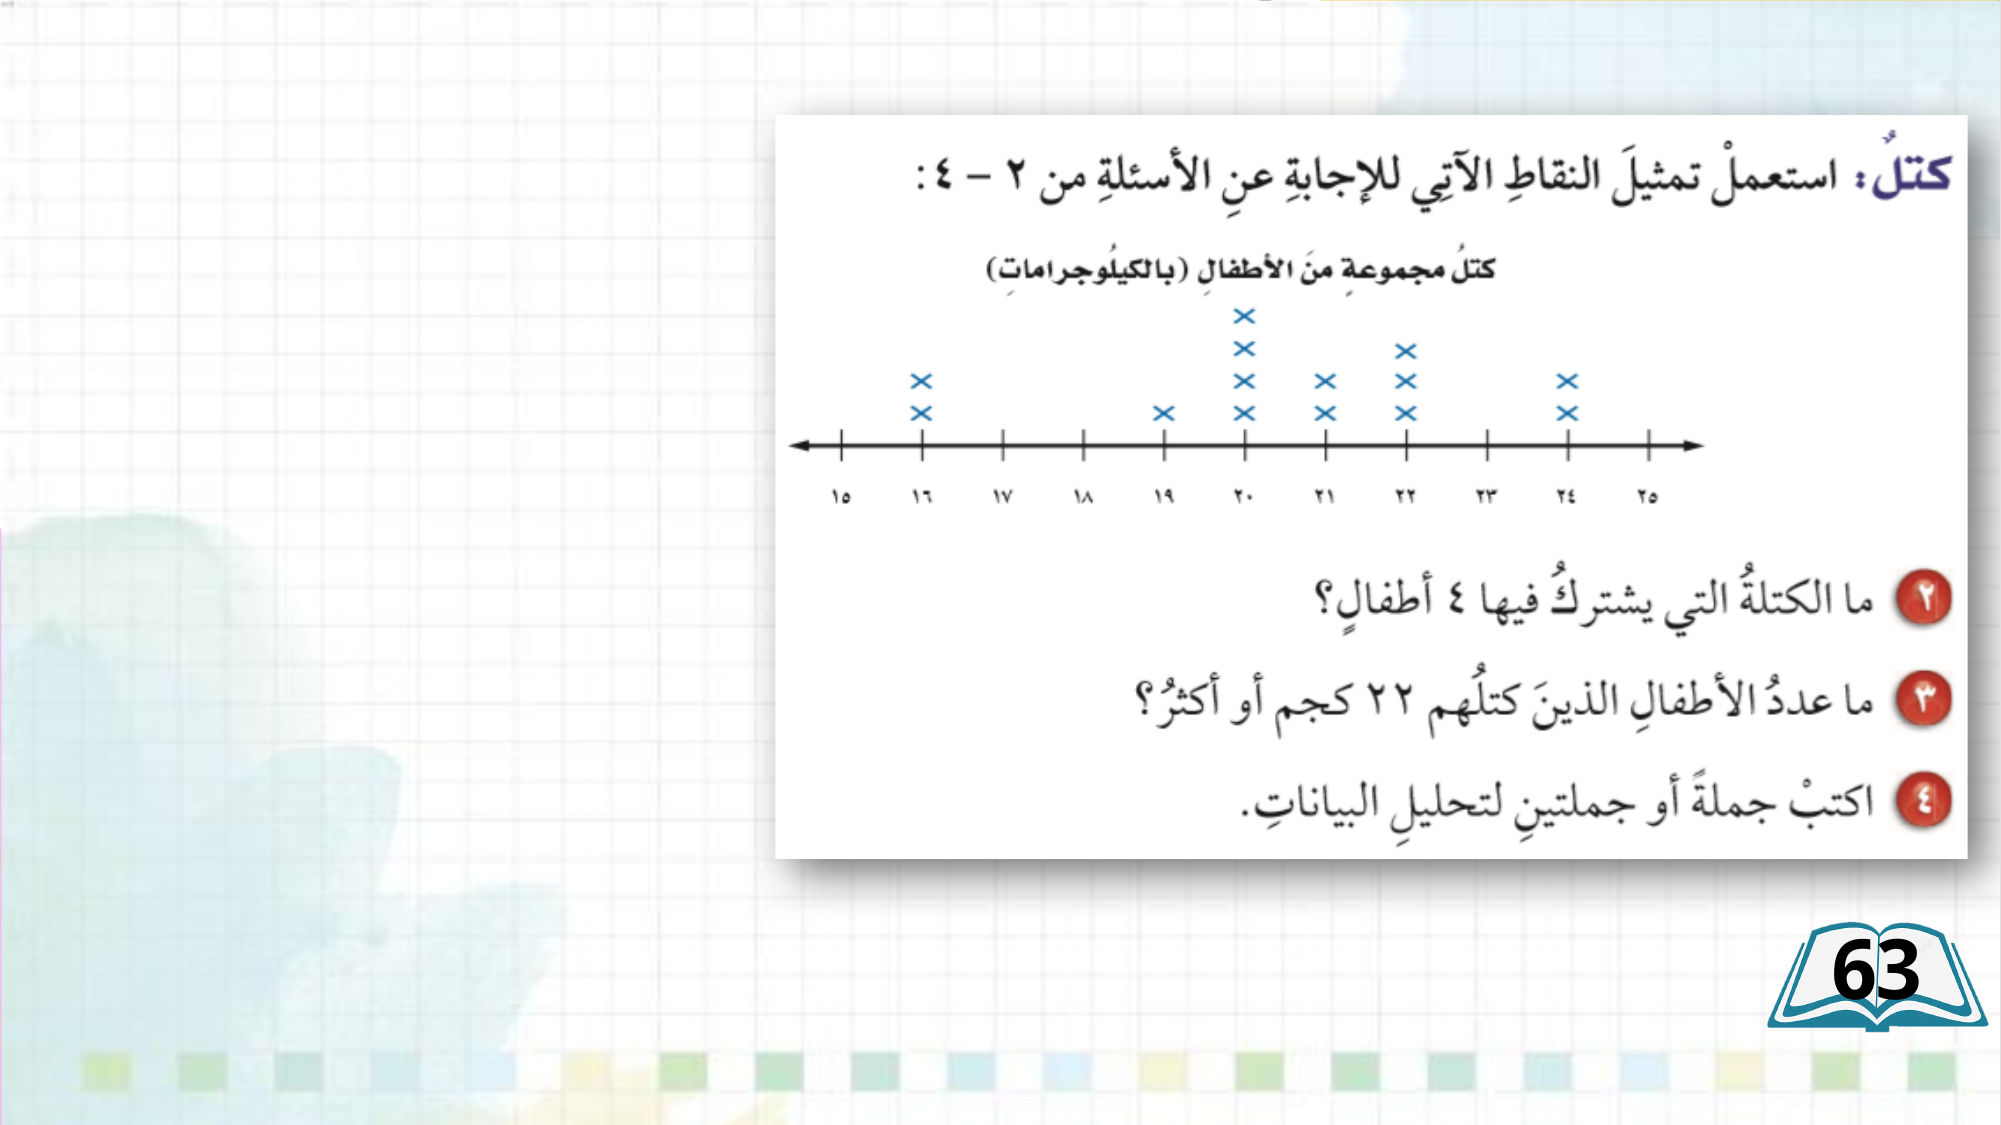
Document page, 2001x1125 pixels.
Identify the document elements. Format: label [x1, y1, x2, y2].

text_box [1759, 858, 2000, 1100]
picture [2, 0, 2001, 1125]
